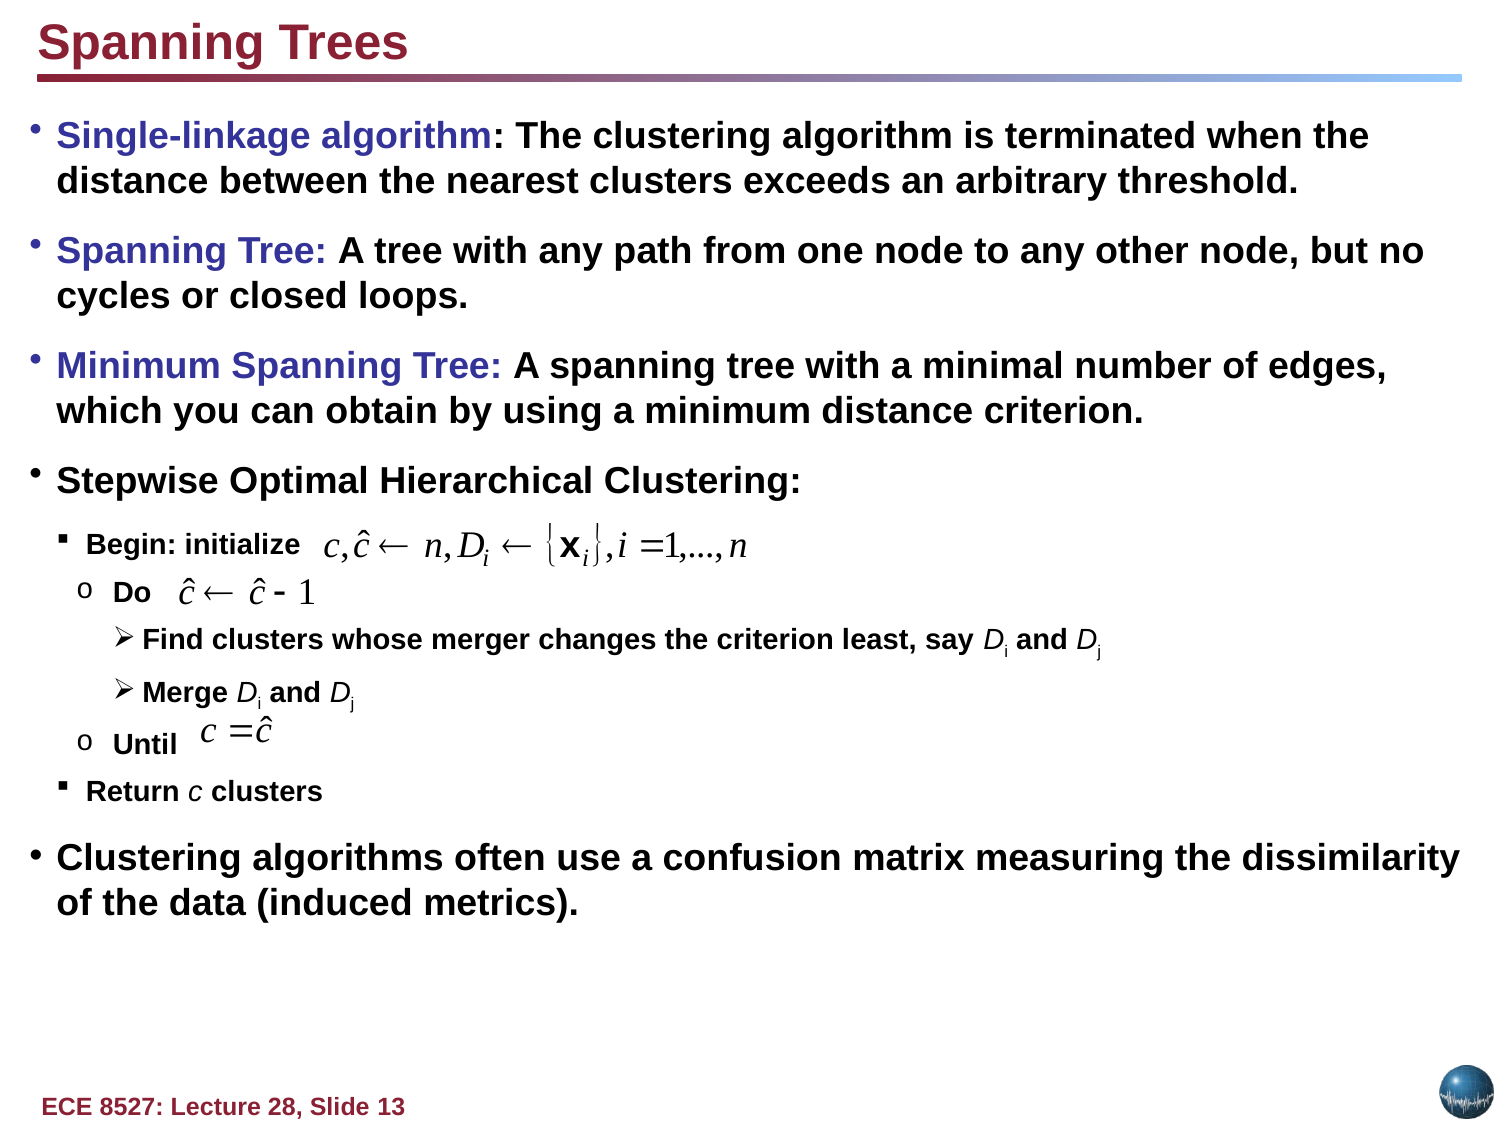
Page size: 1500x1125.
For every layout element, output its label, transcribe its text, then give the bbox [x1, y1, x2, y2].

text_box Single-linkage algorithm: The clustering algorithm is terminated when the distance between the nearest clusters exceeds an arbitrary threshold. Spanning Tree: A tree with any path from one node to any other node, but no cycles or closed loops. Minimum Spanning Tree: A spanning tree with a minimal number of edges, which you can obtain by using a minimum distance criterion. Stepwise Optimal Hierarchical Clustering: Begin: initialize Do Find clusters whose merger changes the criterion least, say Di and Dj Merge Di and Dj Until Return c clusters Clustering algorithms often use a confusion matrix measuring the dissimilarity of the data (induced metrics). [29, 110, 1463, 1106]
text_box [320, 523, 752, 572]
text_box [196, 711, 277, 750]
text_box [175, 573, 318, 612]
picture [1439, 1065, 1494, 1119]
text_box Spanning Trees [37, 9, 1163, 70]
